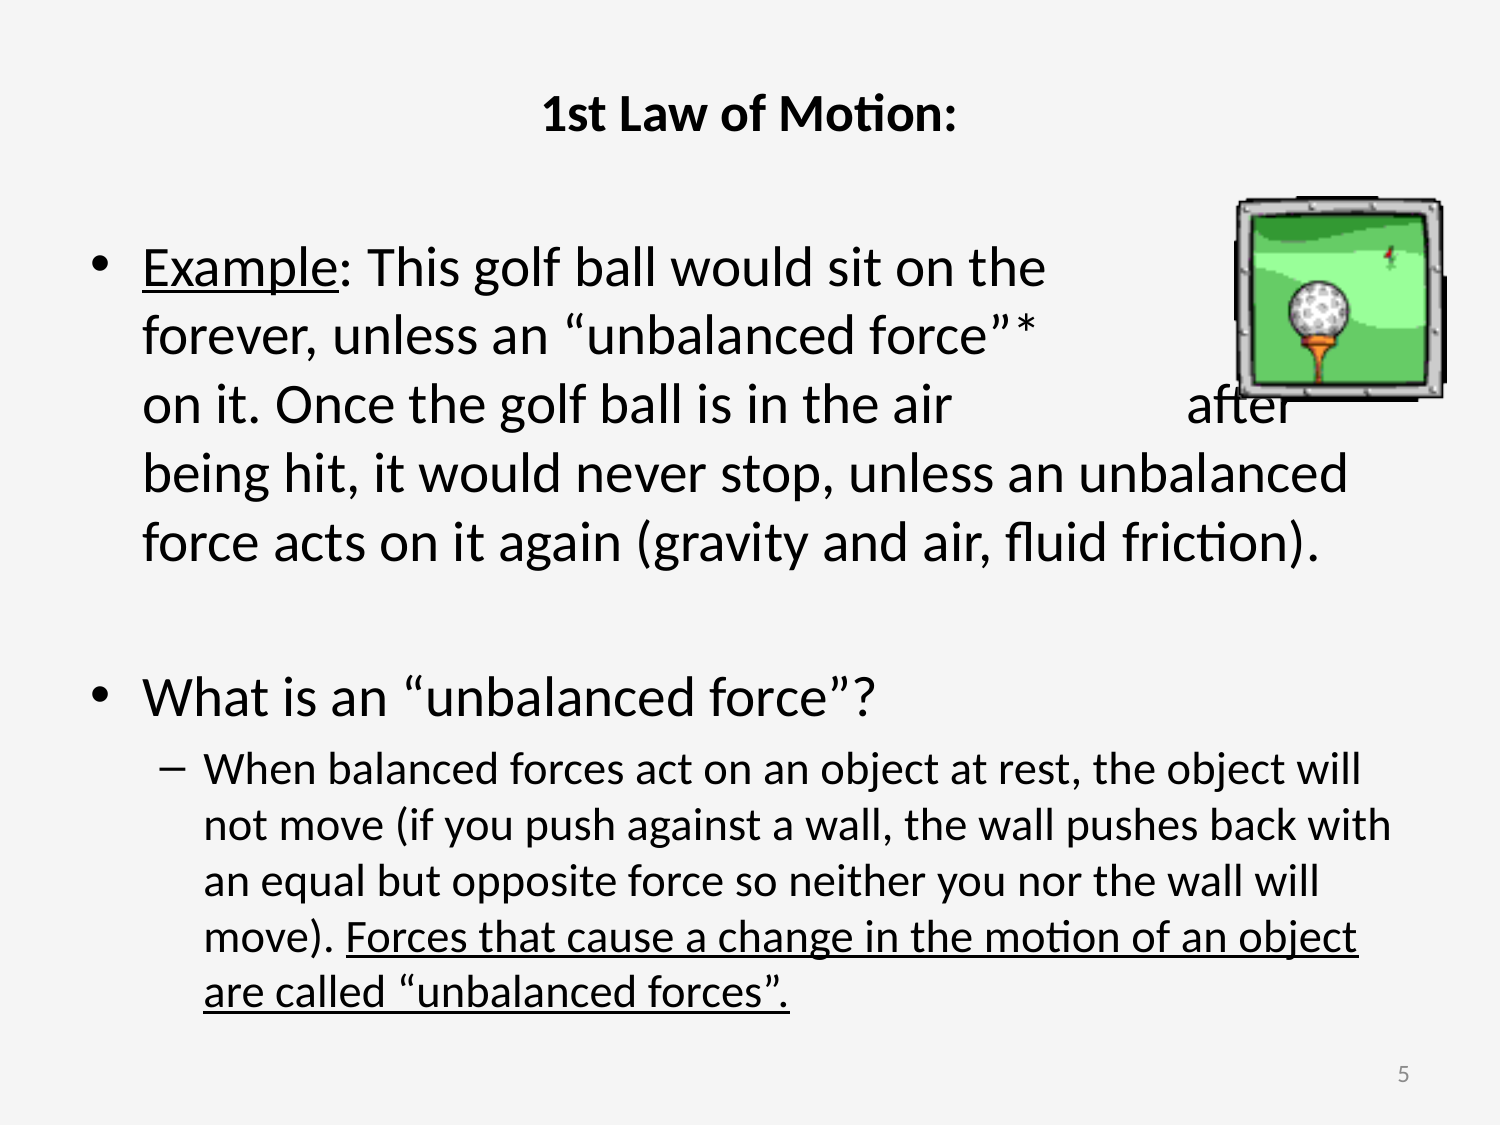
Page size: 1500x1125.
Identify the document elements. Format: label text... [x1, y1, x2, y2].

list 1st Law of Motion: Example: This golf ball would sit on the tee forever, unless an “unbalanced force”* acts on it. Once the golf ball is in the air after being hit, it would never stop, unless an unbalanced force acts on it again (gravity and air, fluid friction). What is an “unbalanced force”? When balanced forces act on an object at rest, the object will not move (if you push against a wall, the wall pushes back with an equal but opposite force so neither you nor the wall will move). Forces that cause a change in the motion of an object are called “unbalanced forces”. [75, 70, 1425, 1094]
picture [1233, 196, 1448, 402]
slide_number 5 [1074, 1042, 1425, 1103]
